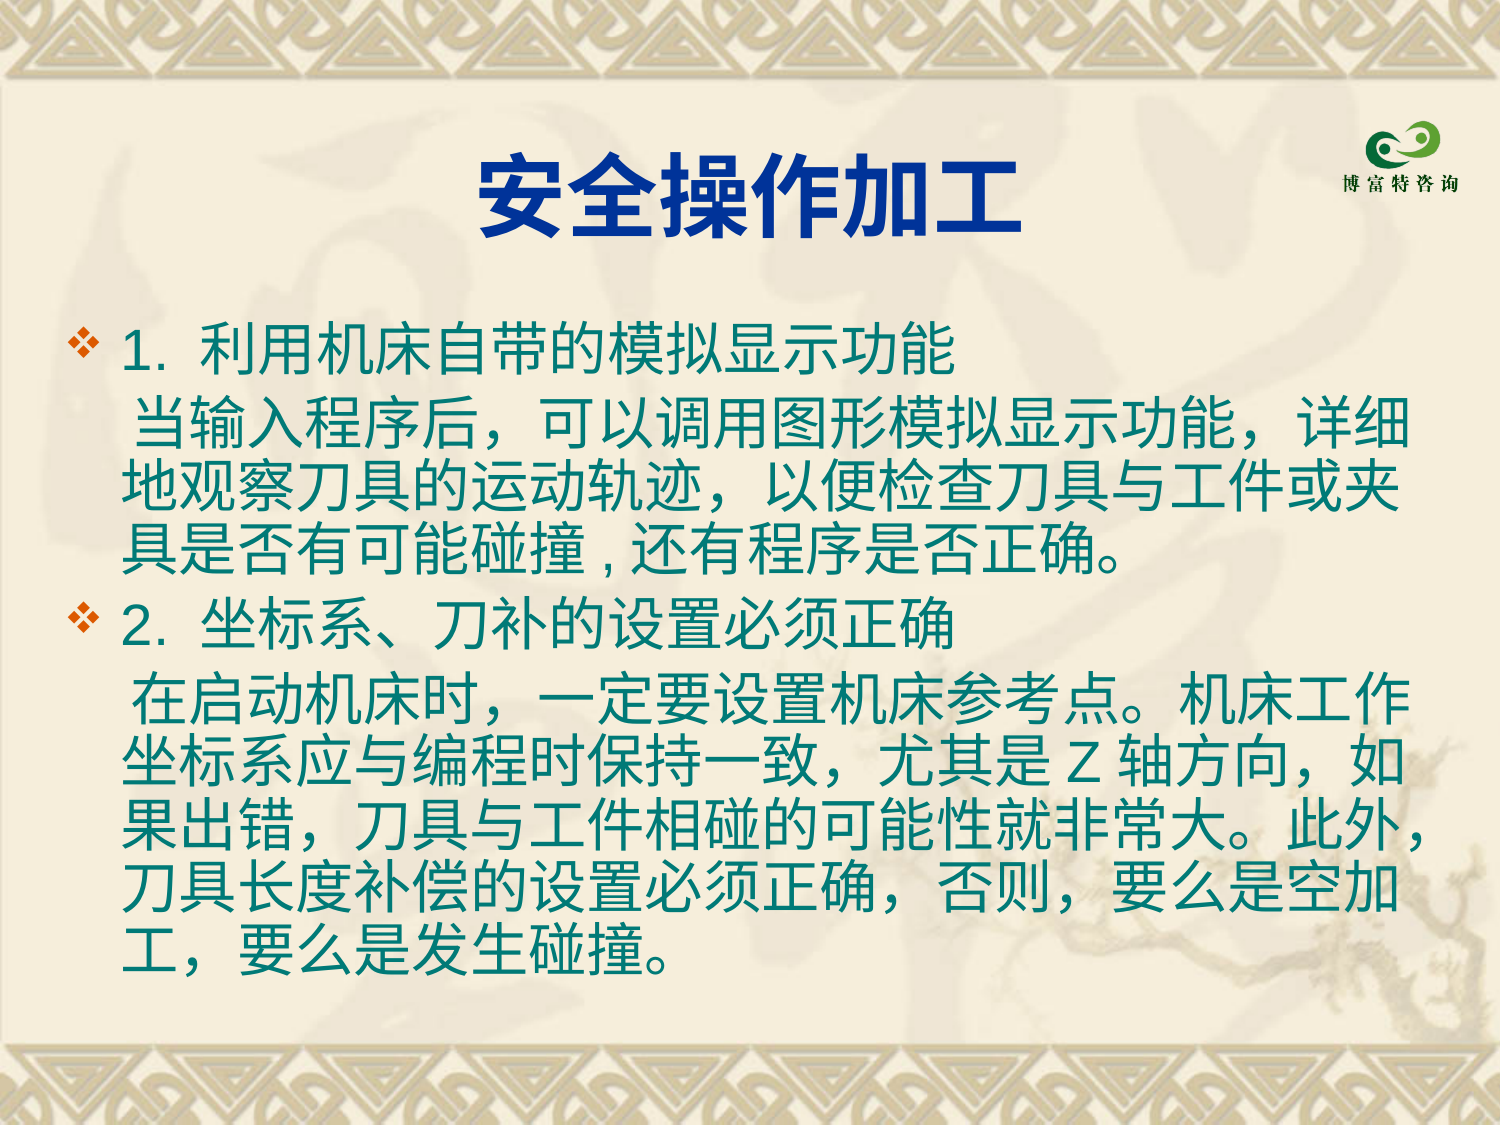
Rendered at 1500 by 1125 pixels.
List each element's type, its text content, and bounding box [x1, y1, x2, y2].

list 1. 利用机床自带的模拟显示功能 当输入程序后，可以调用图形模拟显示功能，详细地观察刀具的运动轨迹，以便检查刀具与工件或夹具是否有可能碰撞,还有程序是否正确。 2. 坐标系、刀补的设置必须正确 在启动机床时，一定要设置机床参考点。机床工作坐标系应与编程时保持一致，尤其是Z轴方向，如果出错，刀具与工件相碰的可能性就非常大。此外，刀具长度补偿的设置必须正确，否则，要么是空加工，要么是发生碰撞。 [49, 312, 1451, 1001]
picture [0, 0, 1500, 1125]
title 安全操作加工 [49, 99, 1451, 288]
